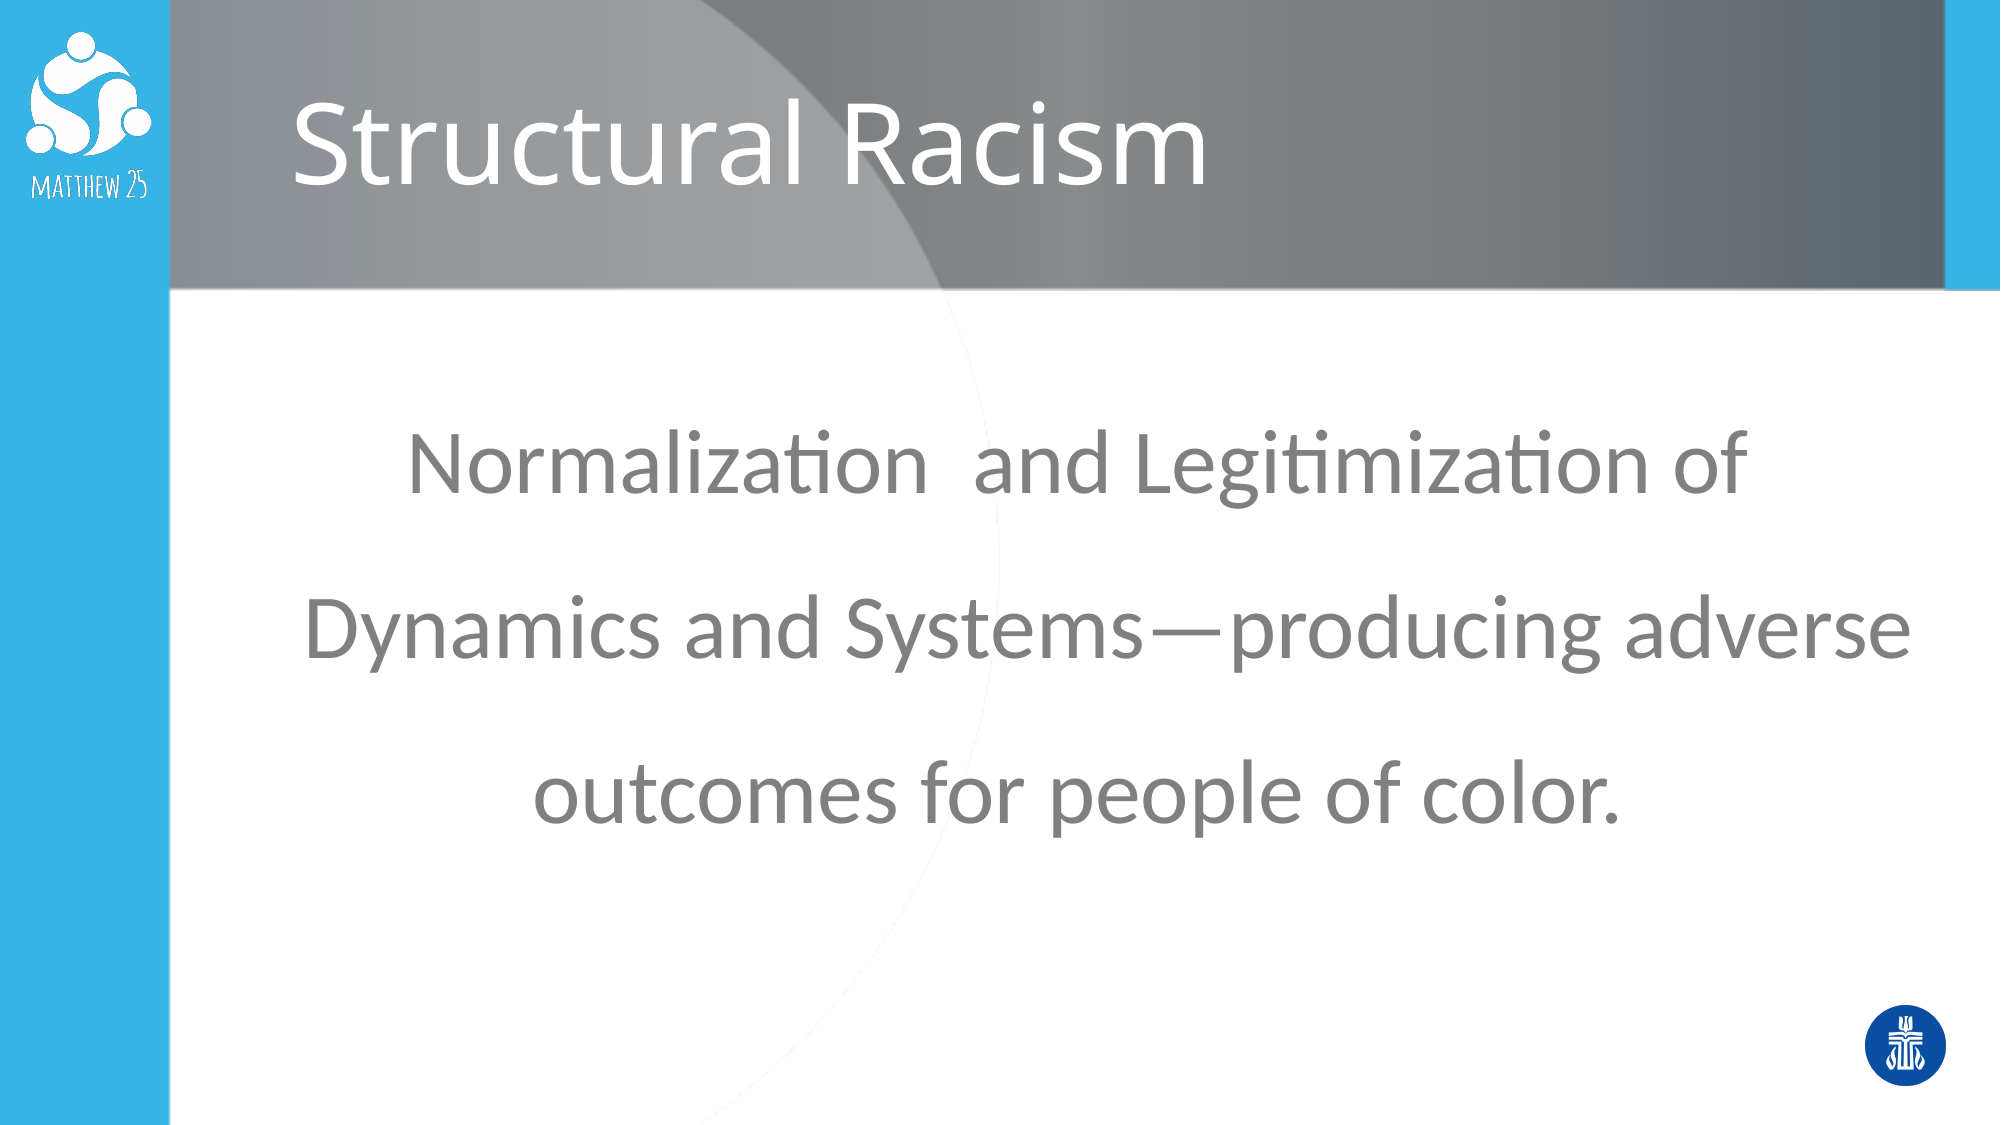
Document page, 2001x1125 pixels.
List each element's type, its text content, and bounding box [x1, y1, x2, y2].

picture [0, 0, 2000, 1125]
title Structural Racism [275, 39, 2000, 257]
list Normalization and Legitimization of Dynamics and Systems—producing adverse outcomes for people of color. [182, 339, 1975, 1063]
